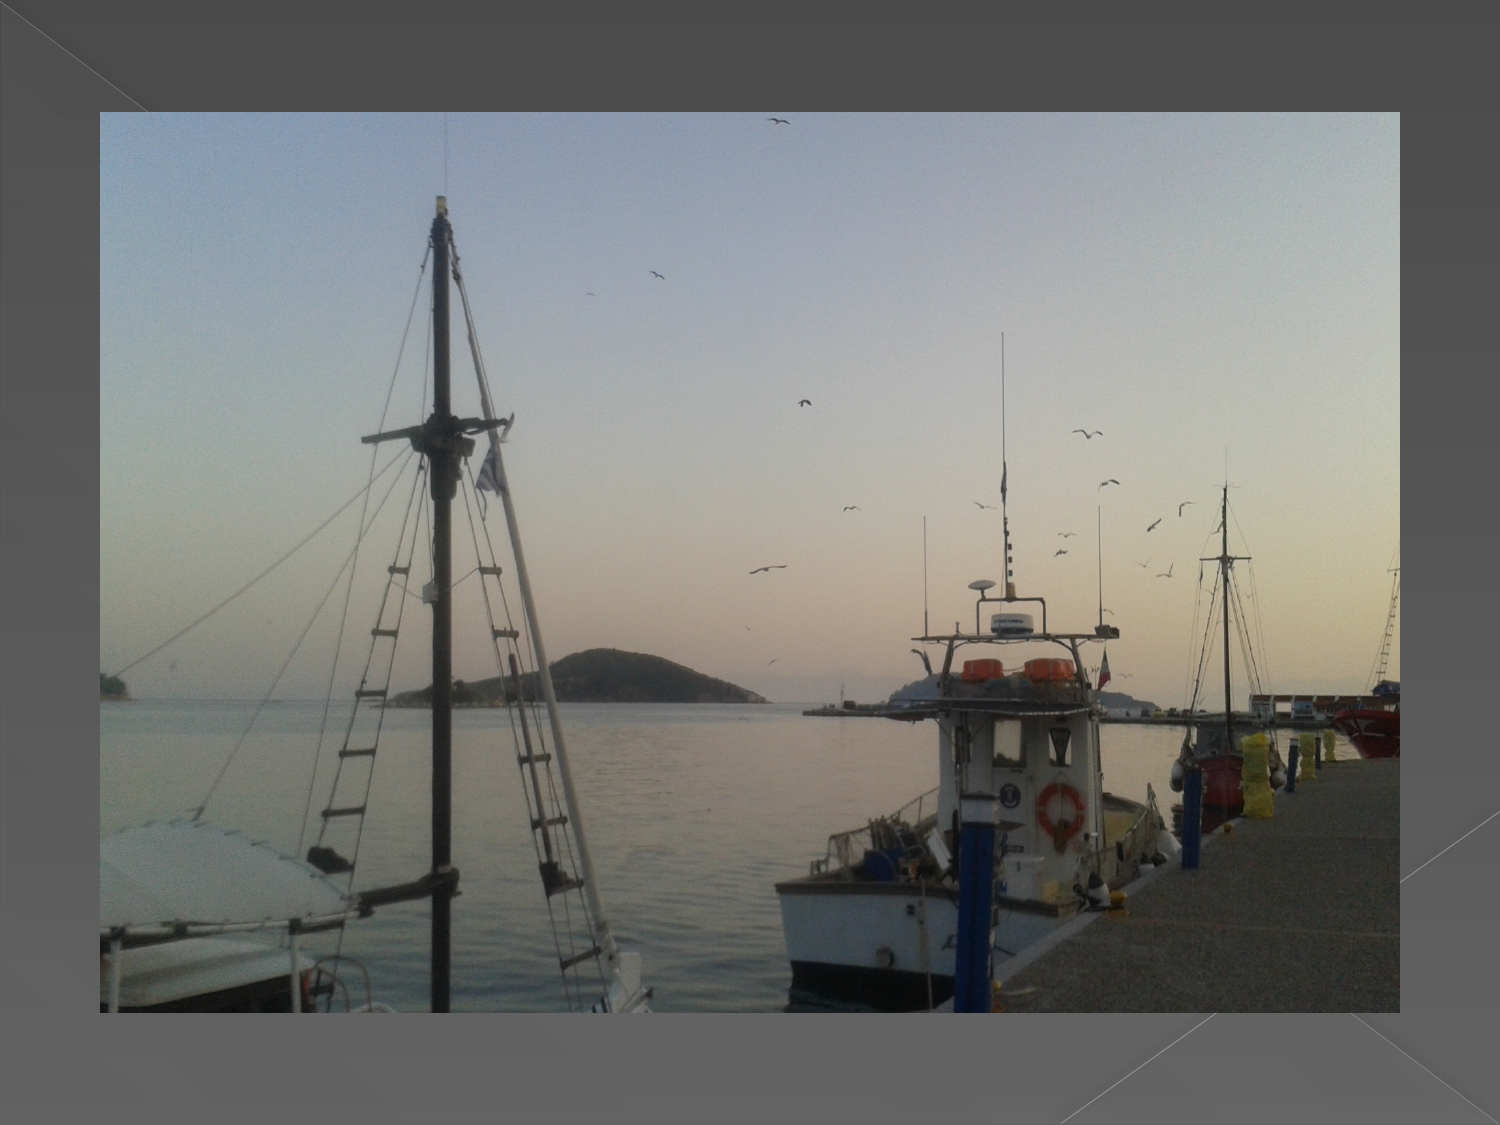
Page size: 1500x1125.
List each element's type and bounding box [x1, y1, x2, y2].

picture [100, 112, 1400, 1013]
